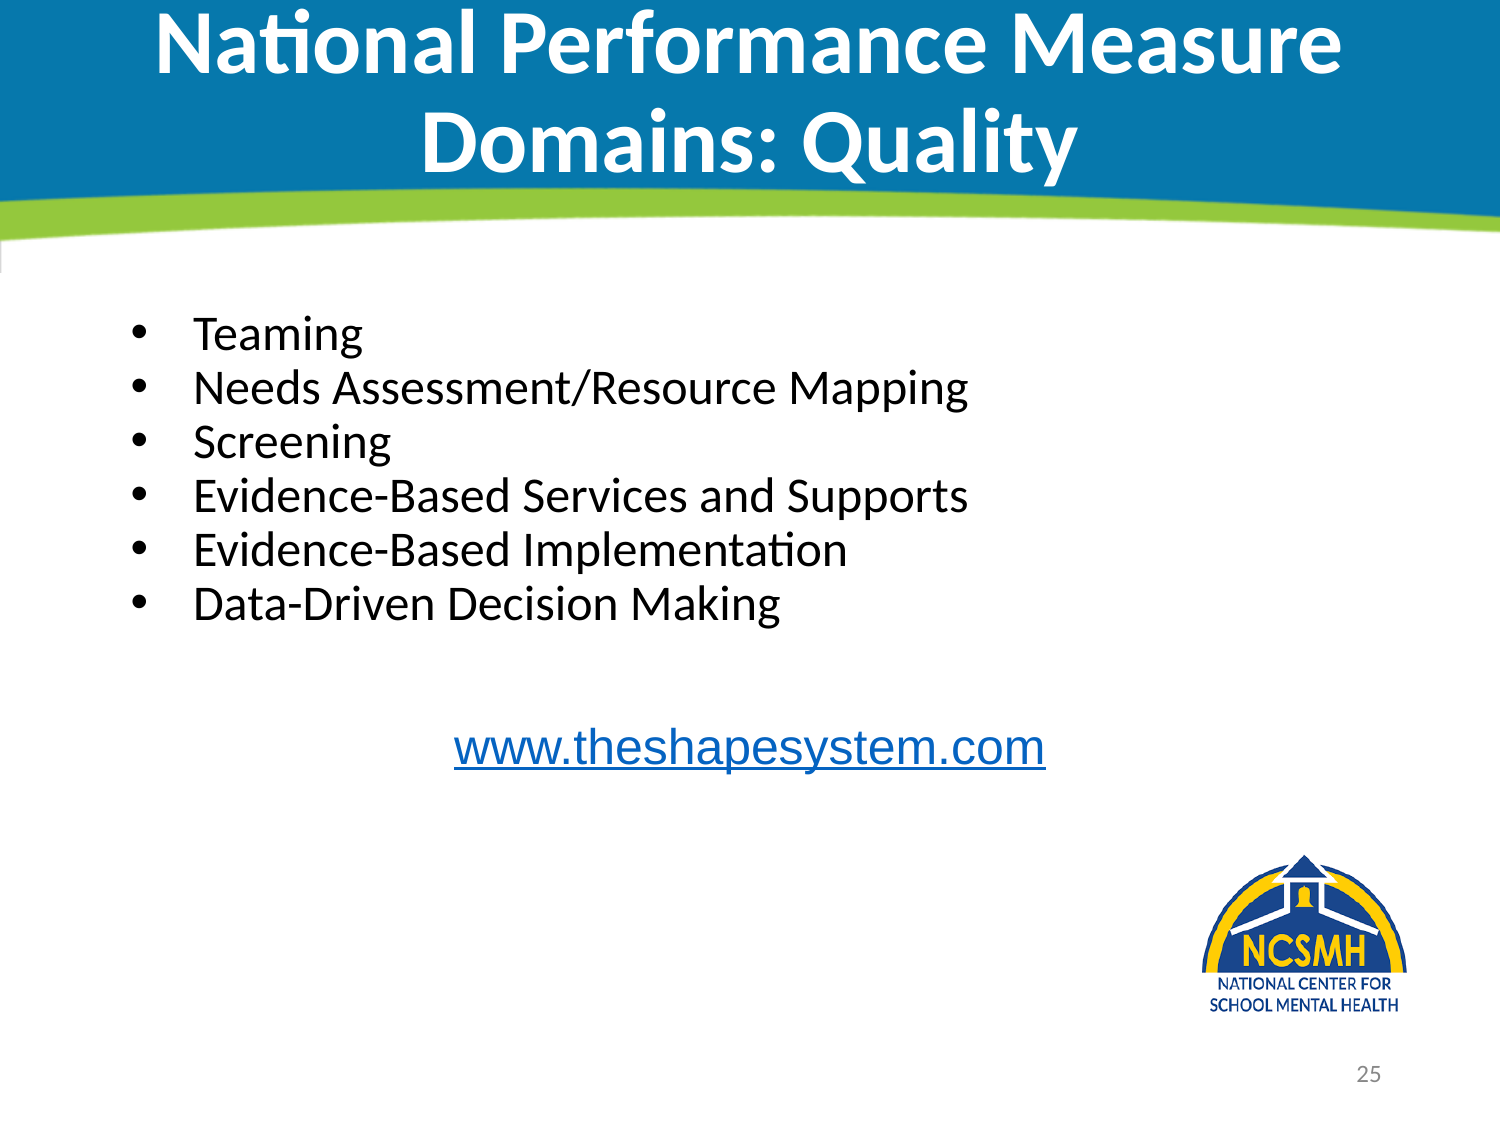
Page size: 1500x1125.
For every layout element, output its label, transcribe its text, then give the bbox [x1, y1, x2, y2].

picture [0, 188, 1500, 273]
title National Performance Measure Domains: Quality [0, 0, 1500, 187]
slide_number 25 [1059, 1042, 1397, 1103]
picture [1182, 847, 1426, 1014]
list Teaming Needs Assessment/Resource Mapping Screening Evidence-Based Services and Supports Evidence-Based Implementation Data-Driven Decision Making www.theshapesystem.com [103, 299, 1397, 1014]
